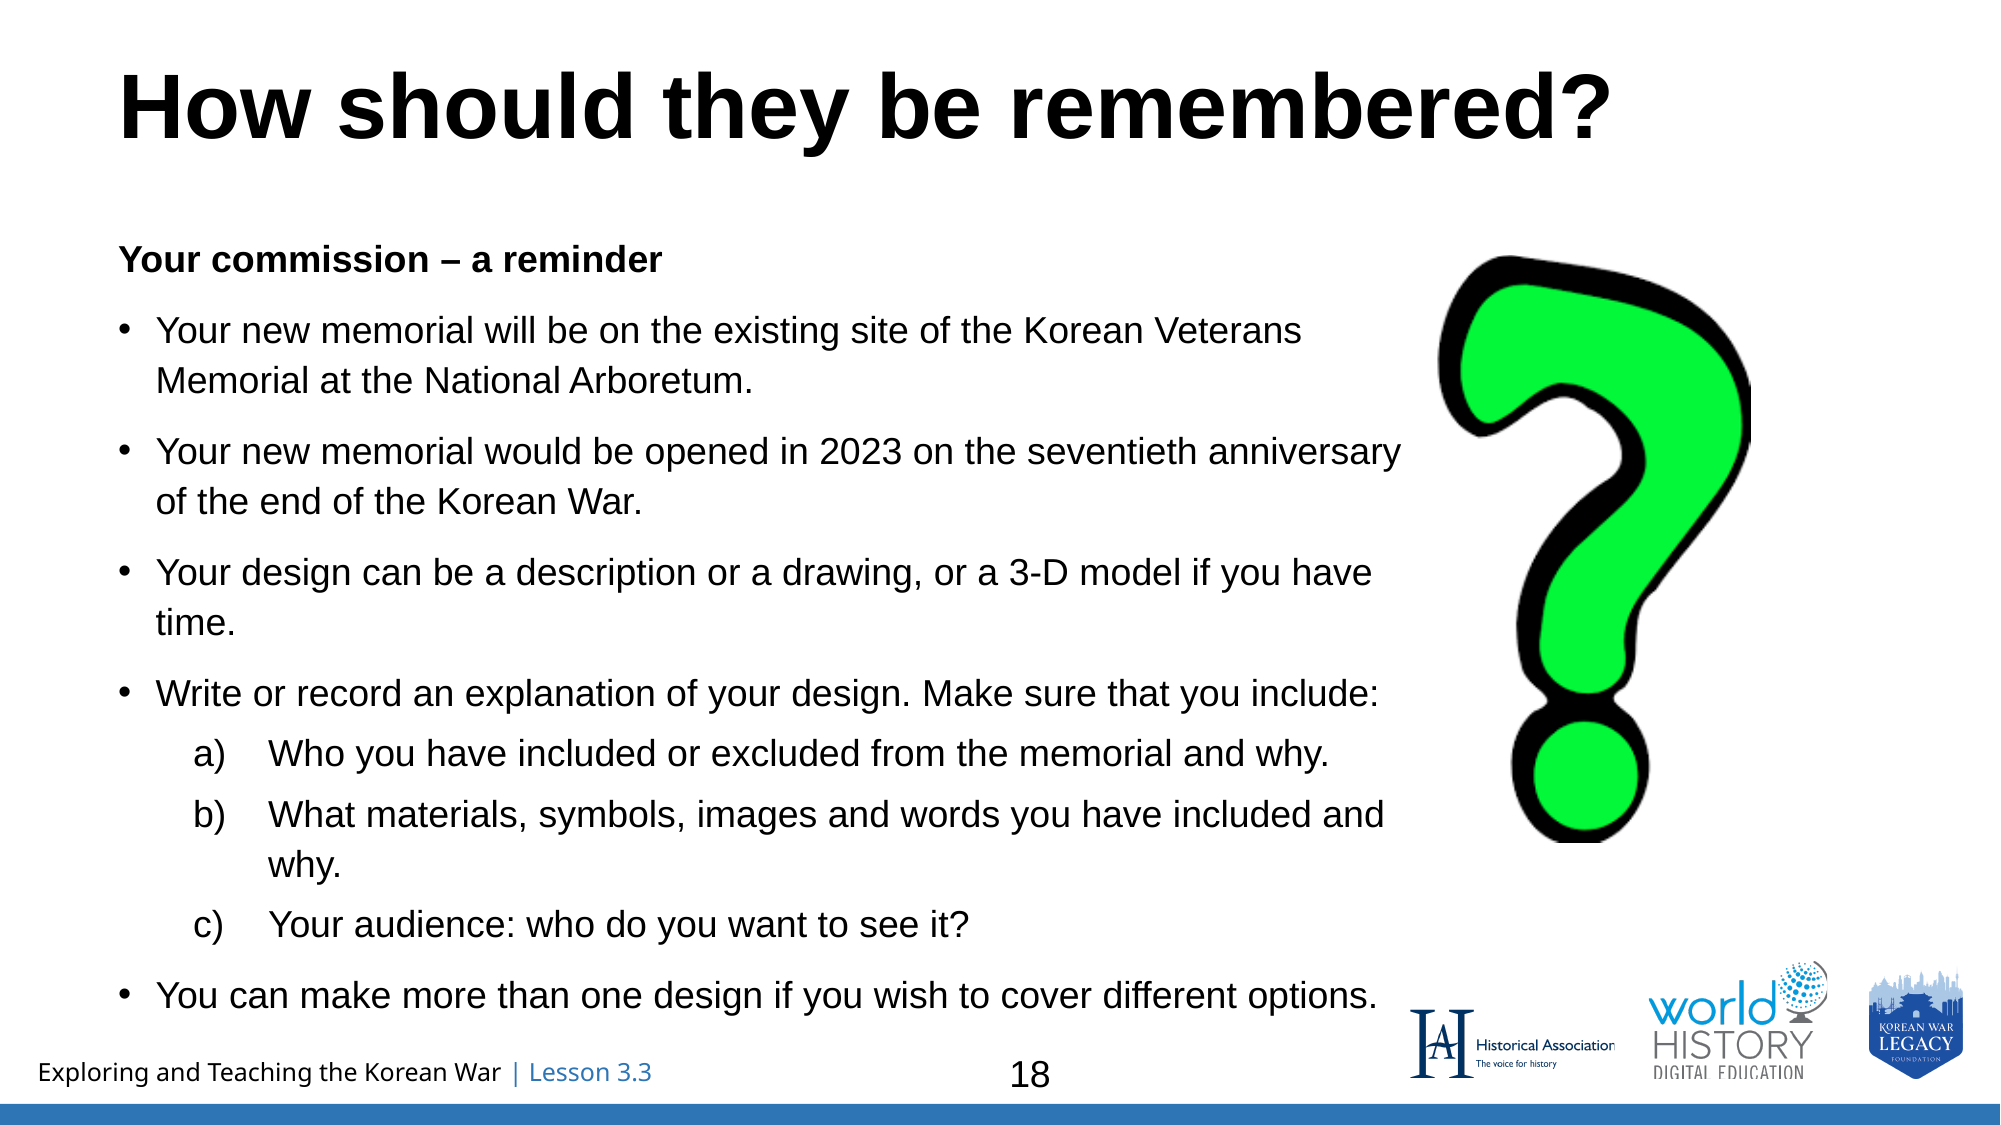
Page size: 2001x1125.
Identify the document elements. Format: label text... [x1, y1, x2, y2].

title How should they be remembered? [118, 59, 1961, 277]
list Your commission – a reminder Your new memorial will be on the existing site of the Korean Veterans Memorial at the National Arboretum. Your new memorial would be opened in 2023 on the seventieth anniversary of the end of the Korean War. Your design can be a description or a drawing, or a 3-D model if you have time. Write or record an explanation of your design. Make sure that you include: Who you have included or excluded from the memorial and why. What materials, symbols, images and words you have included and why. Your audience: who do you want to see it? You can make more than one design if you wish to cover different options. [118, 230, 1411, 980]
picture [1869, 965, 1963, 1079]
slide_number 18 [649, 1042, 1411, 1103]
picture [1436, 255, 1751, 843]
